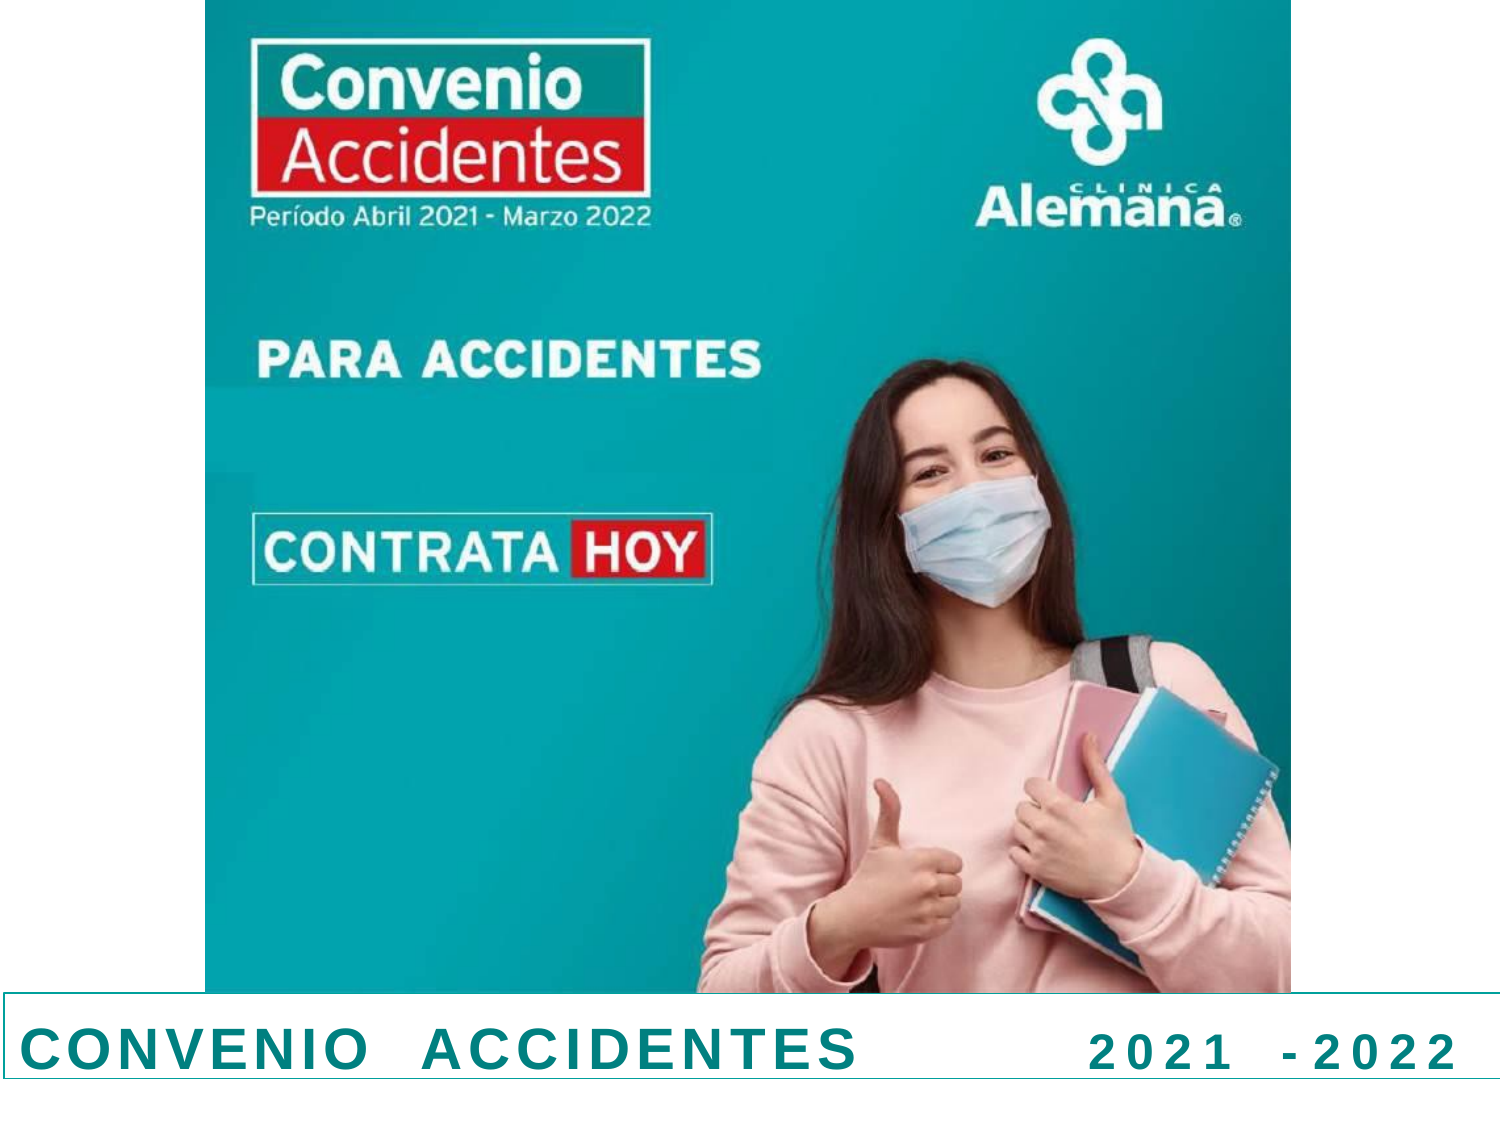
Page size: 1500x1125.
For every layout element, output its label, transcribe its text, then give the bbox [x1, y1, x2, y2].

text_box 2021 -2022 [1086, 1017, 1467, 1080]
text_box [4, 992, 1500, 1079]
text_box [205, 0, 1291, 993]
text_box ACCIDENTES [417, 1008, 868, 1081]
text_box CONVENIO [17, 1008, 379, 1081]
